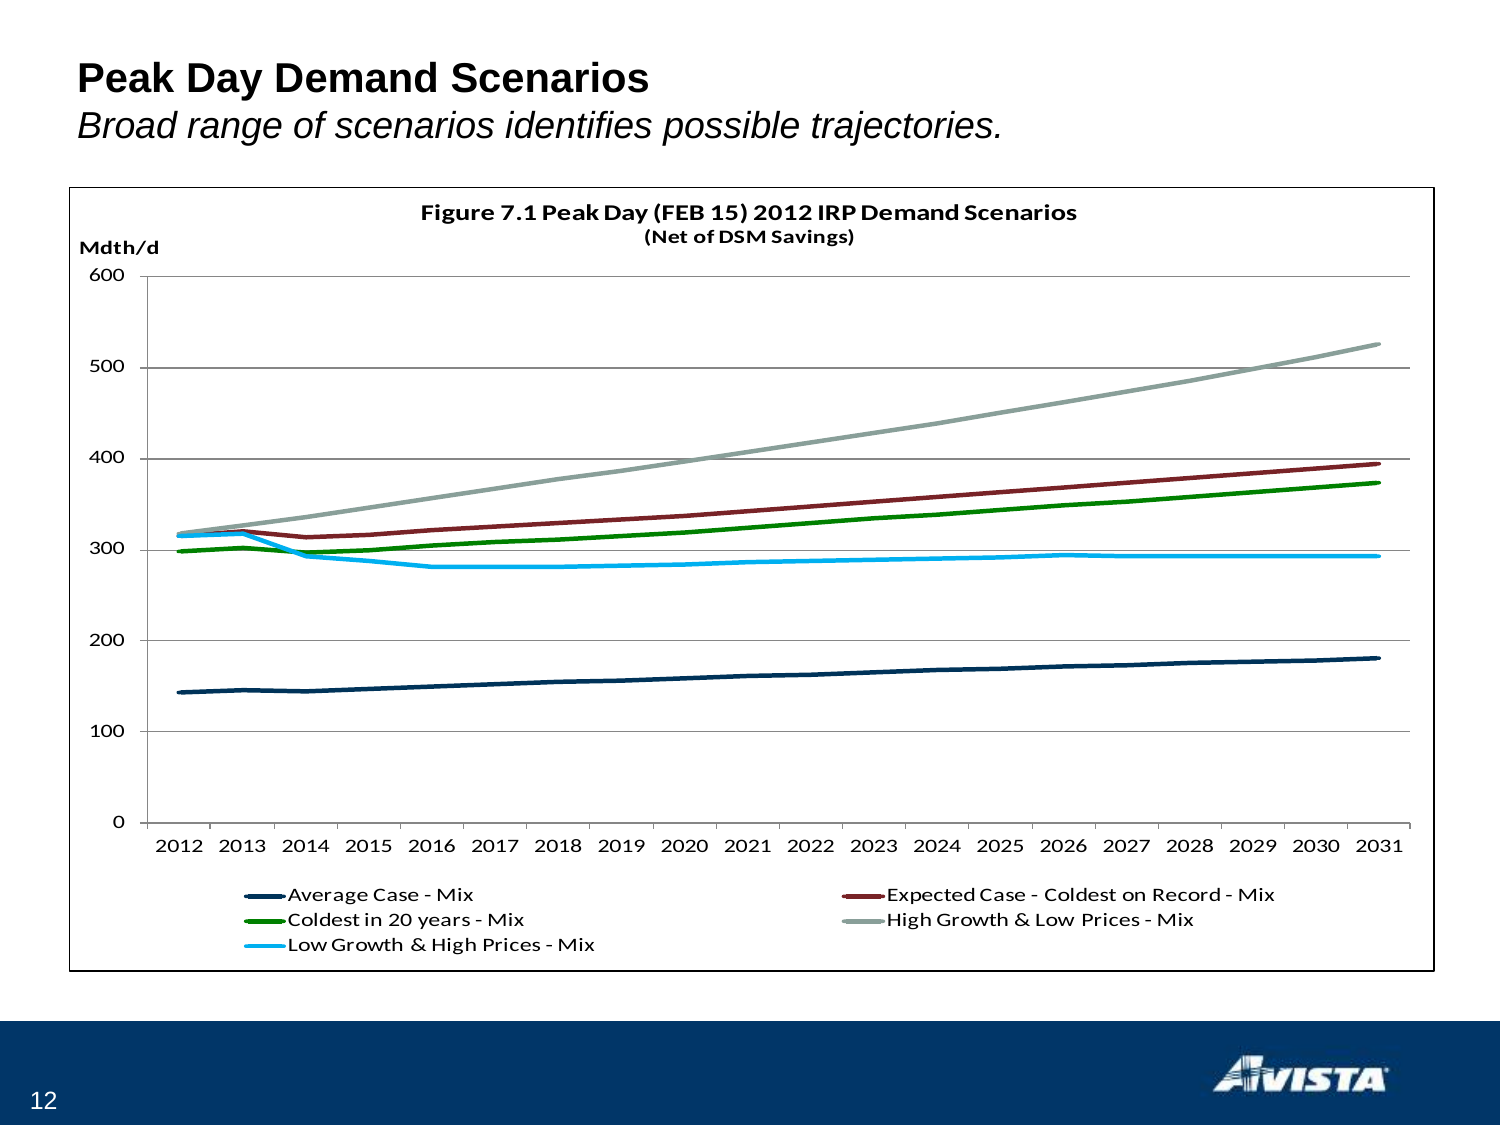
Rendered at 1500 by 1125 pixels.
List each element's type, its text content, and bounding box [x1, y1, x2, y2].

picture [0, 1021, 1500, 1125]
picture [66, 185, 1436, 972]
text_box Peak Day Demand Scenarios Broad range of scenarios identifies possible trajectories. [62, 43, 1500, 154]
slide_number 12 [0, 1076, 88, 1125]
